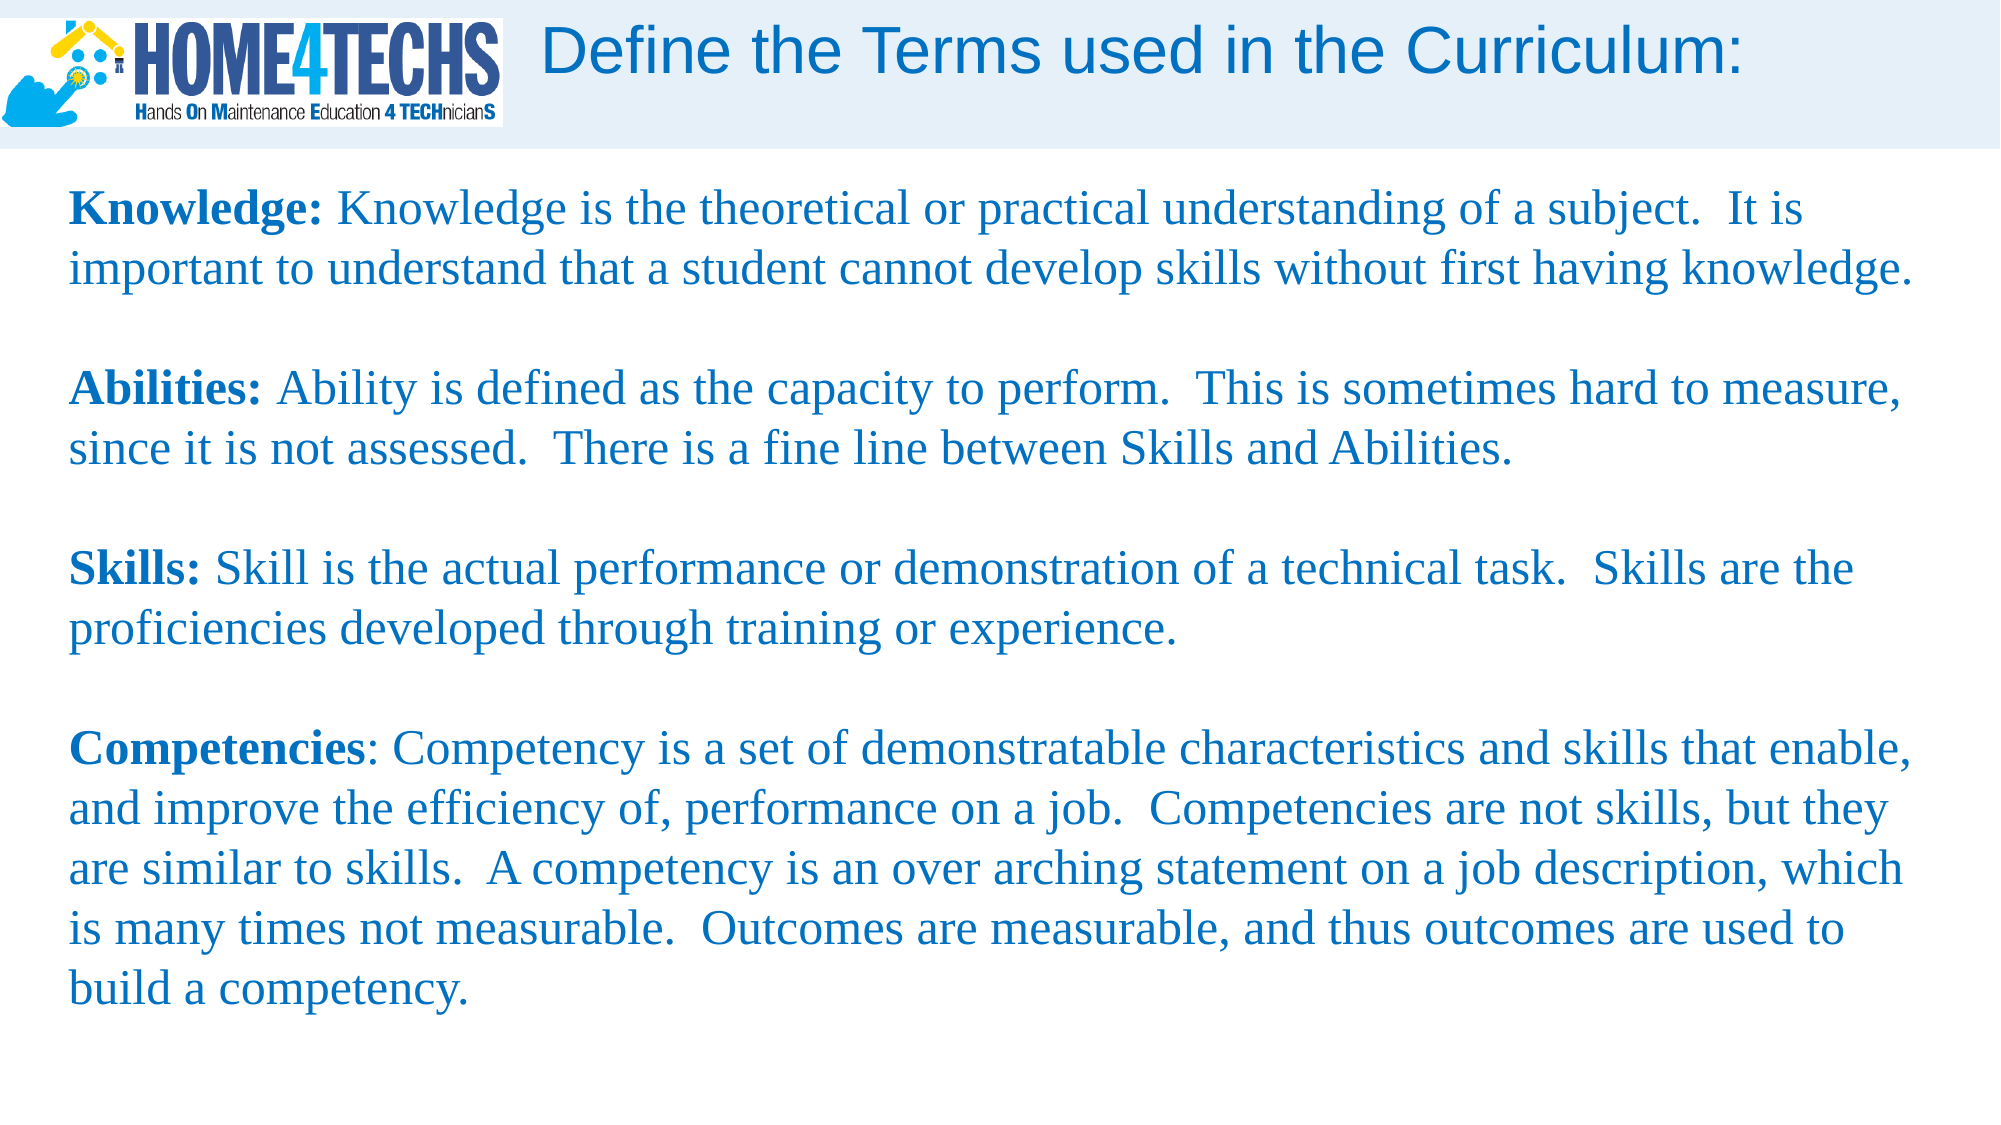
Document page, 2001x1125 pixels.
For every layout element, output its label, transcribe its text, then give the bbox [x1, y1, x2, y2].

text_box Define the Terms used in the Curriculum: [525, 0, 1936, 95]
text_box [0, 0, 2000, 151]
picture [0, 17, 504, 127]
picture [71, 70, 86, 82]
text_box Knowledge: Knowledge is the theoretical or practical understanding of a subject. It is important to understand that a student cannot develop skills without first having knowledge. Abilities: Ability is defined as the capacity to perform. This is sometimes hard to measure, since it is not assessed. There is a fine line between Skills and Abilities. Skills: Skill is the actual performance or demonstration of a technical task. Skills are the proficiencies developed through training or experience. Competencies: Competency is a set of demonstratable characteristics and skills that enable, and improve the efficiency of, performance on a job. Competencies are not skills, but they are similar to skills. A competency is an over arching statement on a job description, which is many times not measurable. Outcomes are measurable, and thus outcomes are used to build a competency. [53, 166, 1953, 1022]
